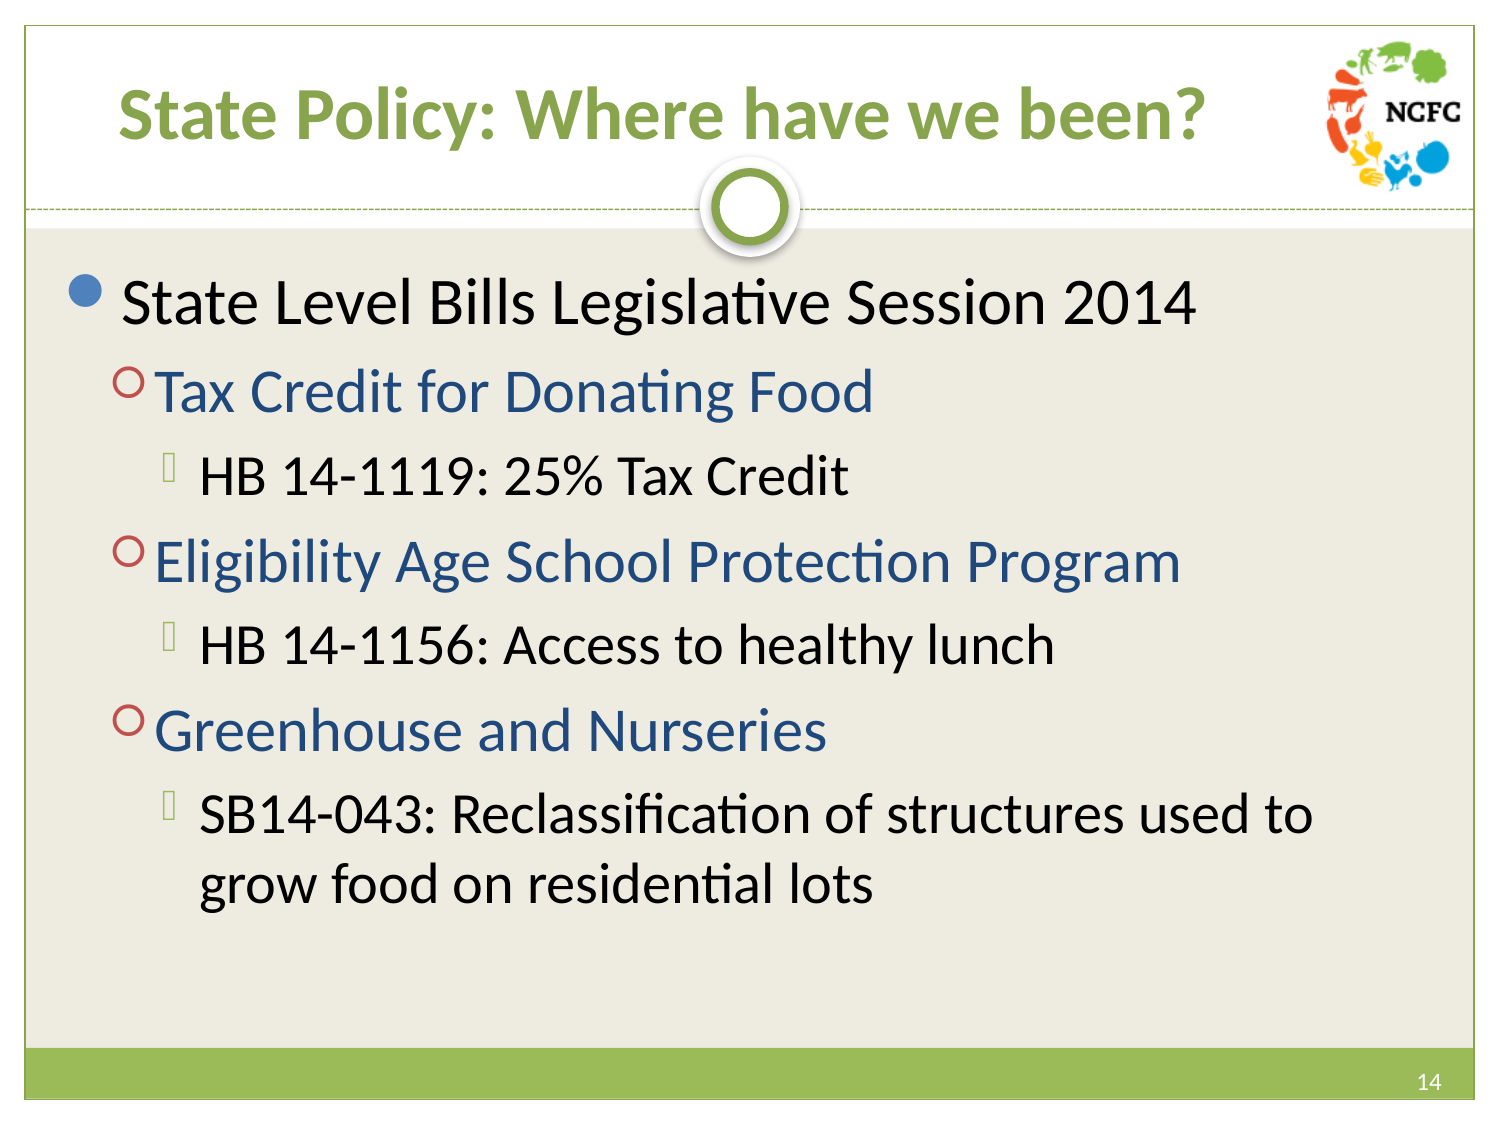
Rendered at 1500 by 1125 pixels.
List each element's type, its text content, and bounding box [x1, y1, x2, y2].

list State Level Bills Legislative Session 2014 Tax Credit for Donating Food HB 14-1119: 25% Tax Credit Eligibility Age School Protection Program HB 14-1156: Access to healthy lunch Greenhouse and Nurseries SB14-043: Reclassification of structures used to grow food on residential lots [49, 250, 1445, 1001]
picture [1316, 32, 1470, 201]
title State Policy: Where have we been? [49, 37, 1279, 162]
